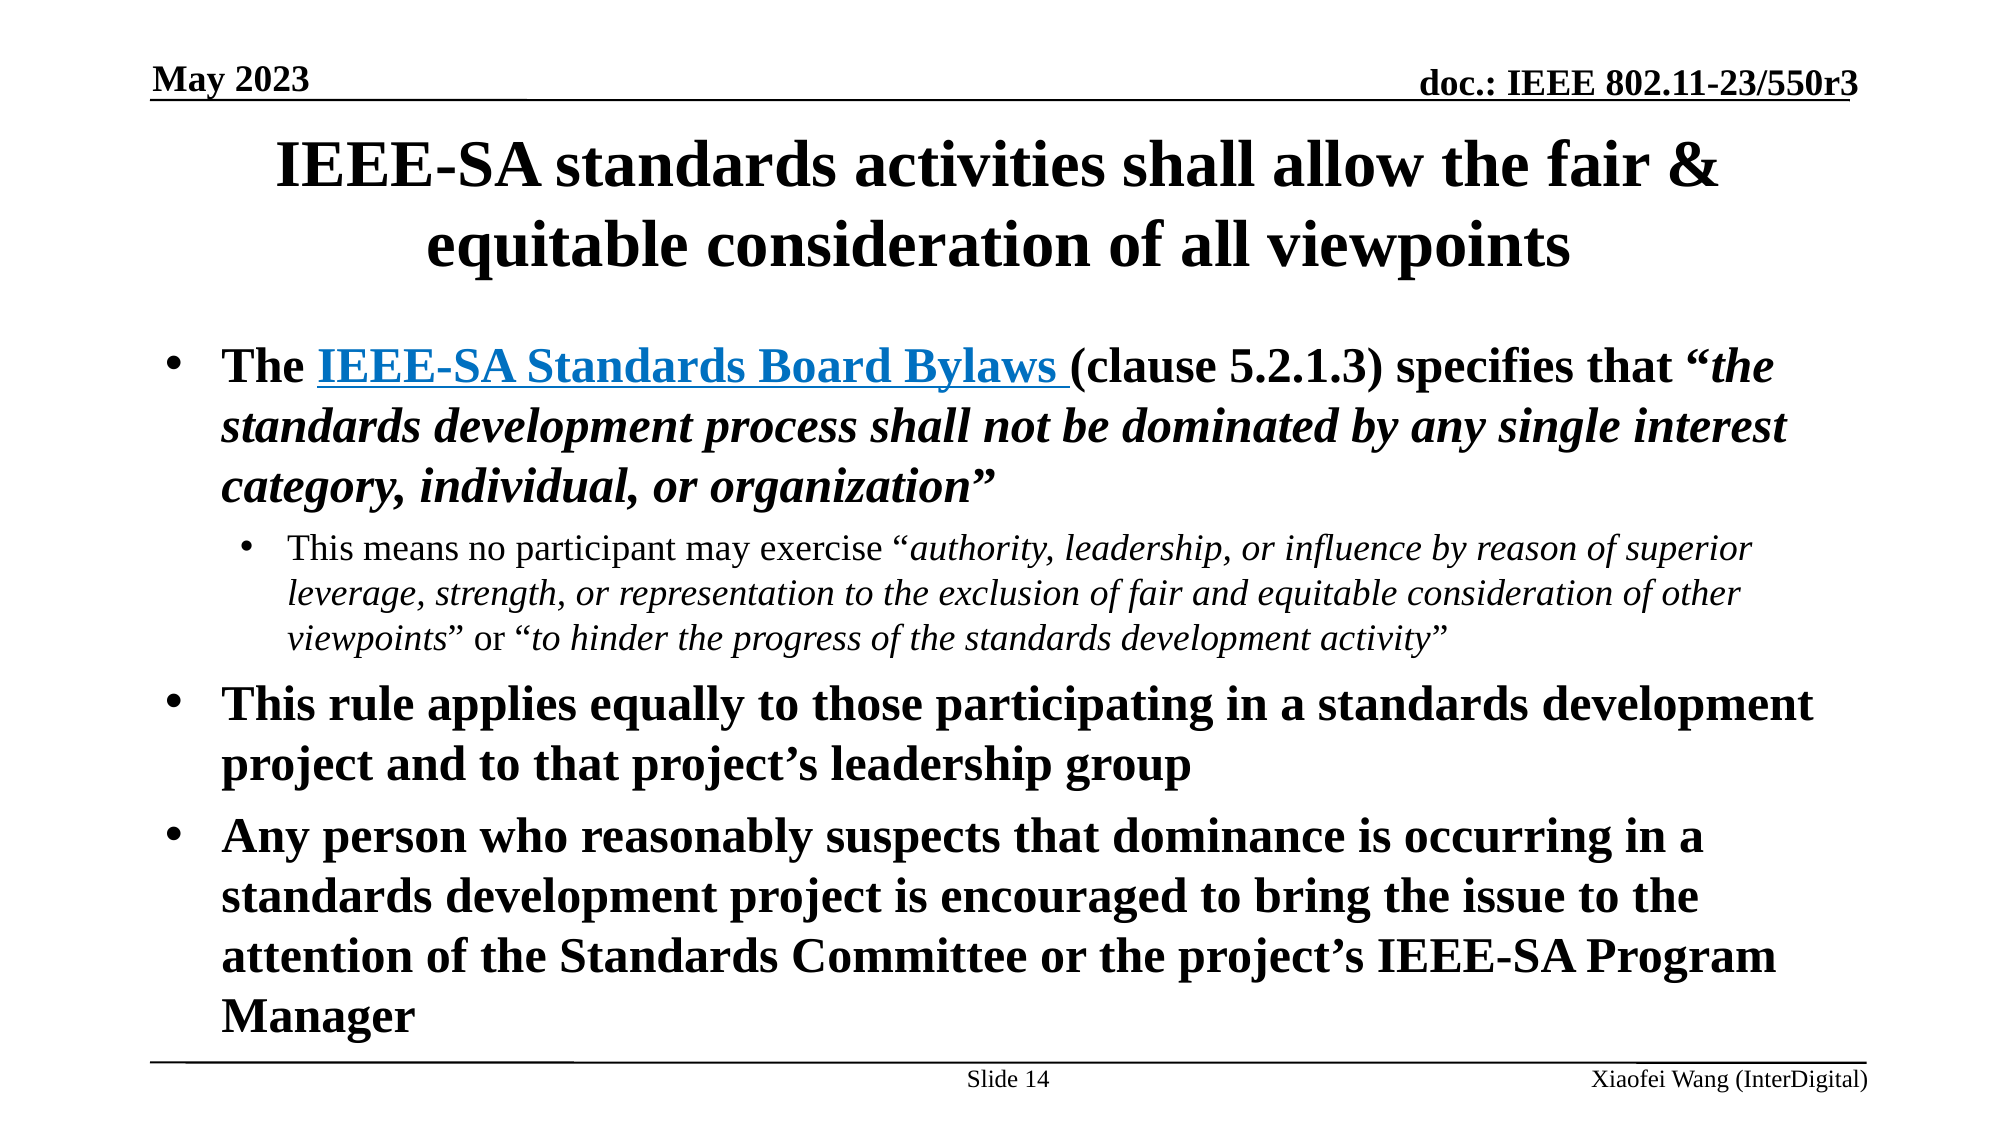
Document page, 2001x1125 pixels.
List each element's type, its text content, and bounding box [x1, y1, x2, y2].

title IEEE-SA standards activities shall allow the fair & equitable consideration of all viewpoints [149, 112, 1850, 288]
footer Xiaofei Wang (InterDigital) [1171, 1061, 1869, 1093]
slide_number Slide 14 [950, 1061, 1067, 1123]
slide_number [152, 54, 563, 100]
list The IEEE-SA Standards Board Bylaws (clause 5.2.1.3) specifies that “the standards development process shall not be dominated by any single interest category, individual, or organization” This means no participant may exercise “authority, leadership, or influence by reason of superior leverage, strength, or representation to the exclusion of fair and equitable consideration of other viewpoints” or “to hinder the progress of the standards development activity” This rule applies equally to those participating in a standards development project and to that project’s leadership group Any person who reasonably suspects that dominance is occurring in a standards development project is encouraged to bring the issue to the attention of the Standards Committee or the project’s IEEE-SA Program Manager [149, 324, 1850, 1000]
